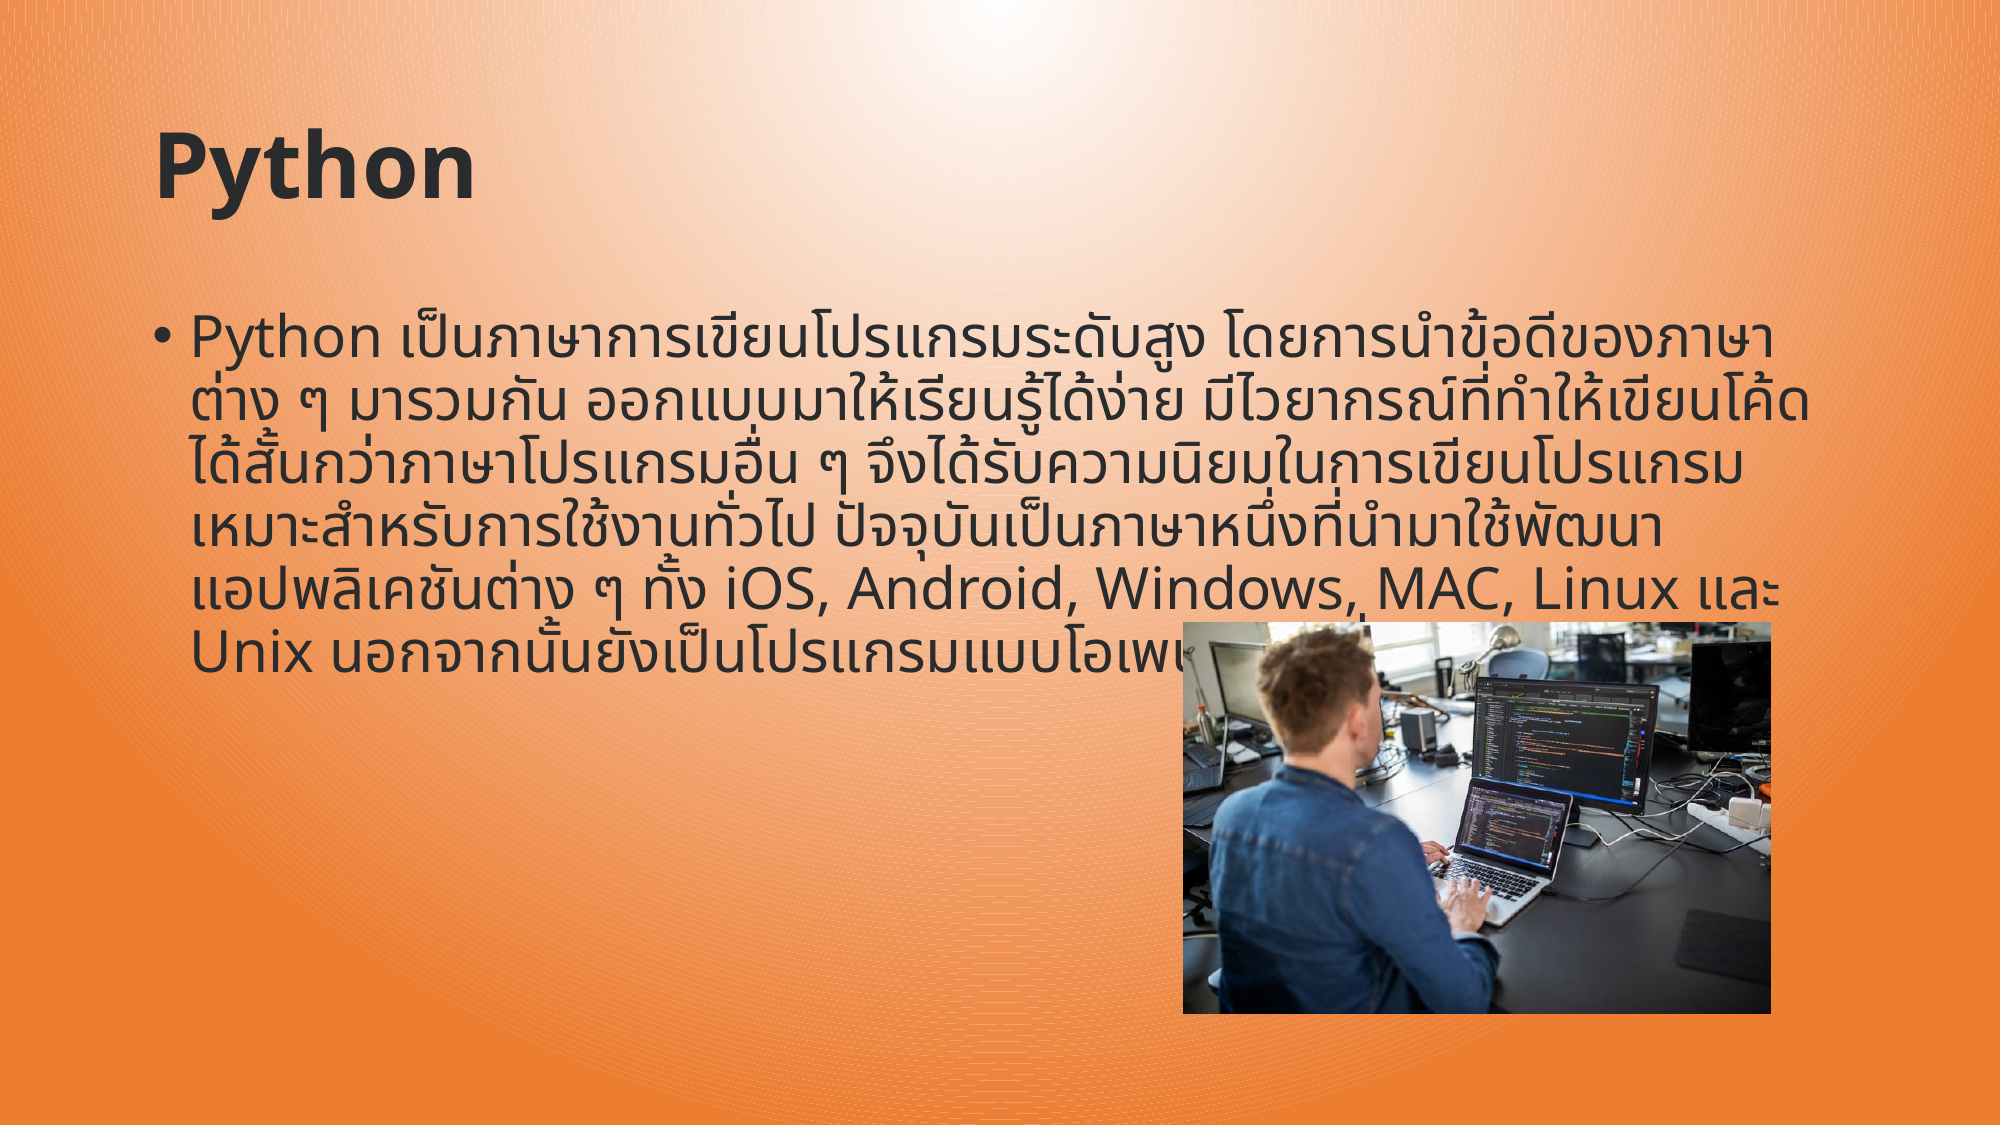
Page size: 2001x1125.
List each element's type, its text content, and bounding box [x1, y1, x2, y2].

title Python [137, 59, 1863, 278]
list Python เป็นภาษาการเขียนโปรแกรมระดับสูง โดยการนำข้อดีของภาษาต่าง ๆ มารวมกัน ออกแบบมาให้เรียนรู้ได้ง่าย มีไวยากรณ์ที่ทำให้เขียนโค้ดได้สั้นกว่าภาษาโปรแกรมอื่น ๆ จึงได้รับความนิยมในการเขียนโปรแกรม เหมาะสำหรับการใช้งานทั่วไป ปัจจุบันเป็นภาษาหนึ่งที่นำมาใช้พัฒนาแอปพลิเคชันต่าง ๆ ทั้ง iOS, Android, Windows, MAC, Linux และ Unix นอกจากนั้นยังเป็นโปรแกรมแบบโอเพนซอร์สที่นำมาใช้ได้ฟรี [137, 299, 1863, 1014]
picture [1183, 622, 1771, 1014]
